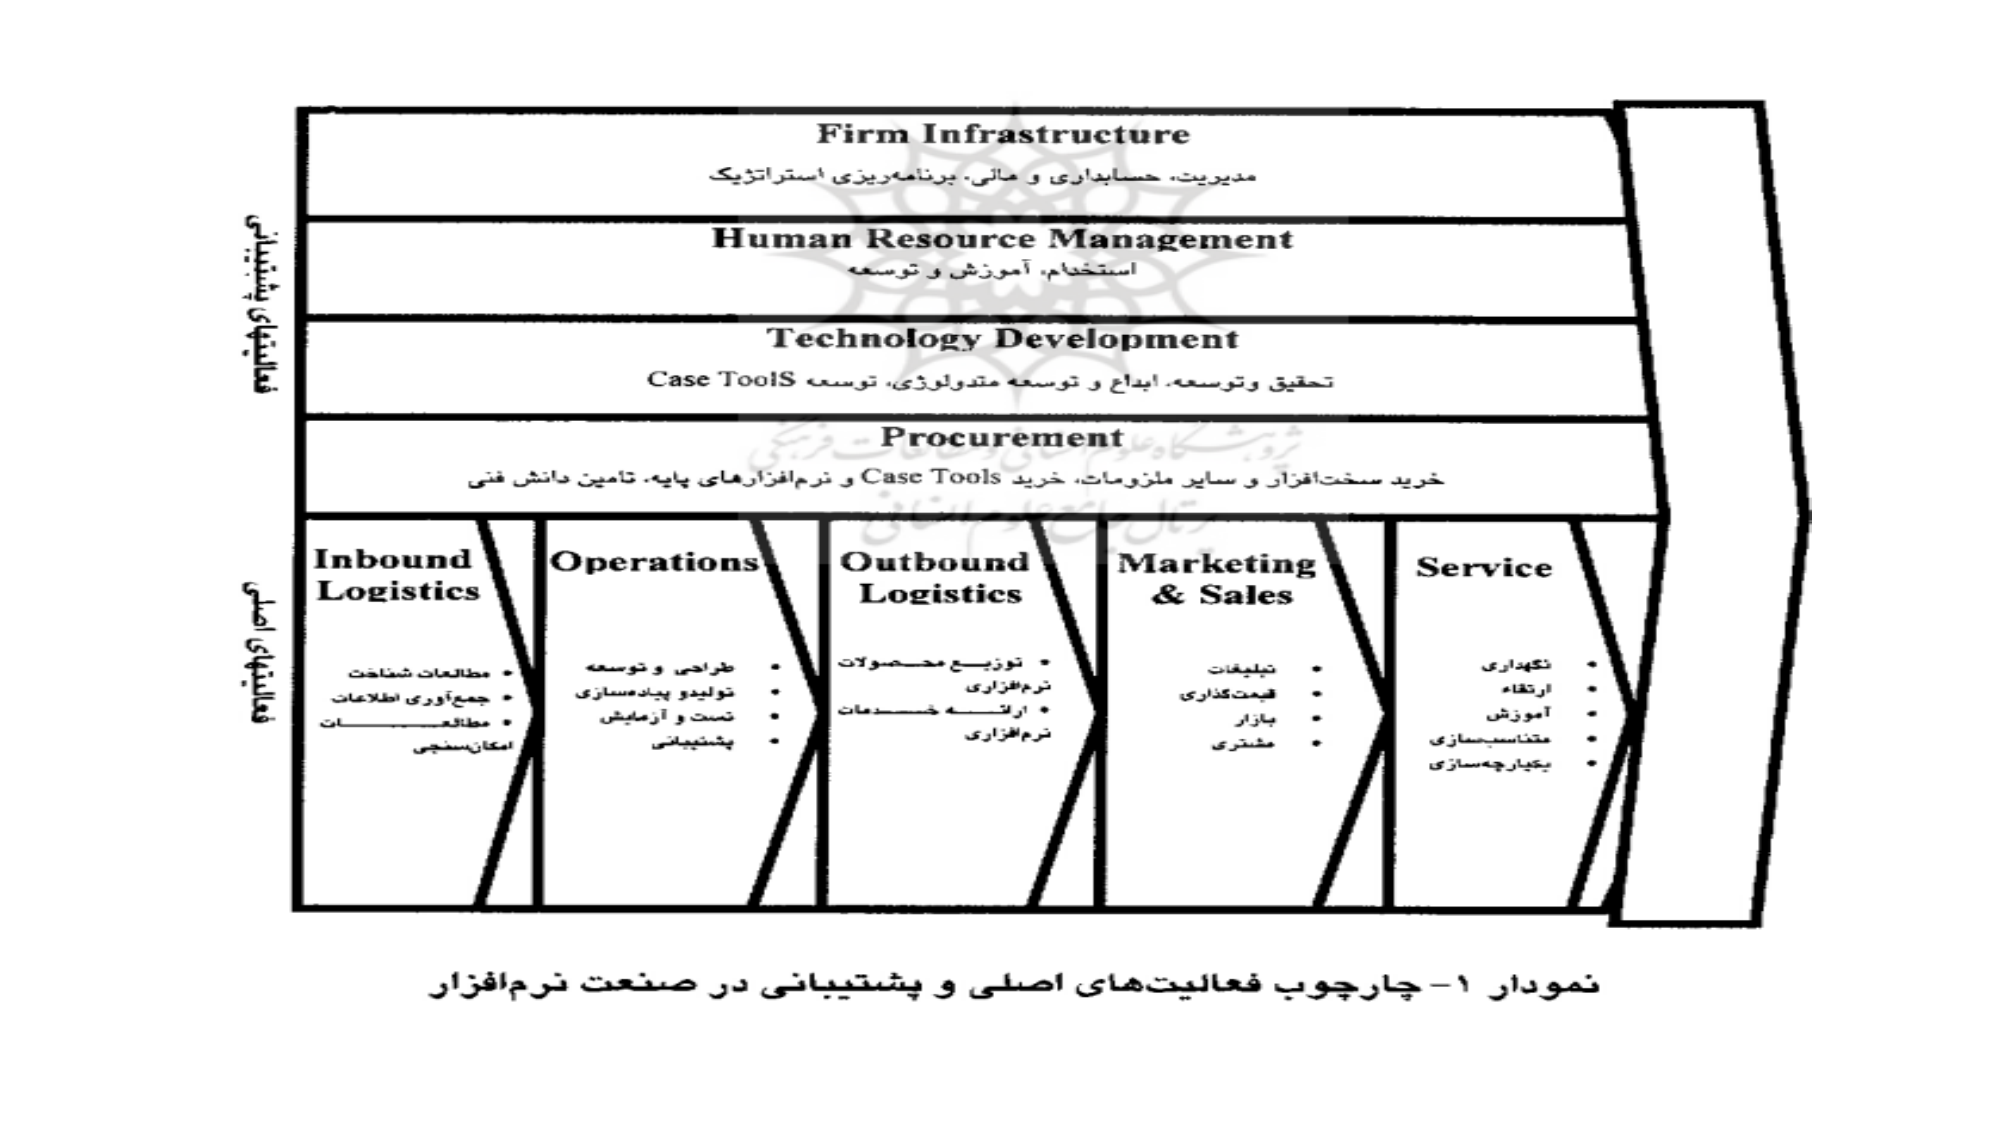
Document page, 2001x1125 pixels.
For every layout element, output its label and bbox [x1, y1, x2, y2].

list [225, 86, 1812, 1014]
